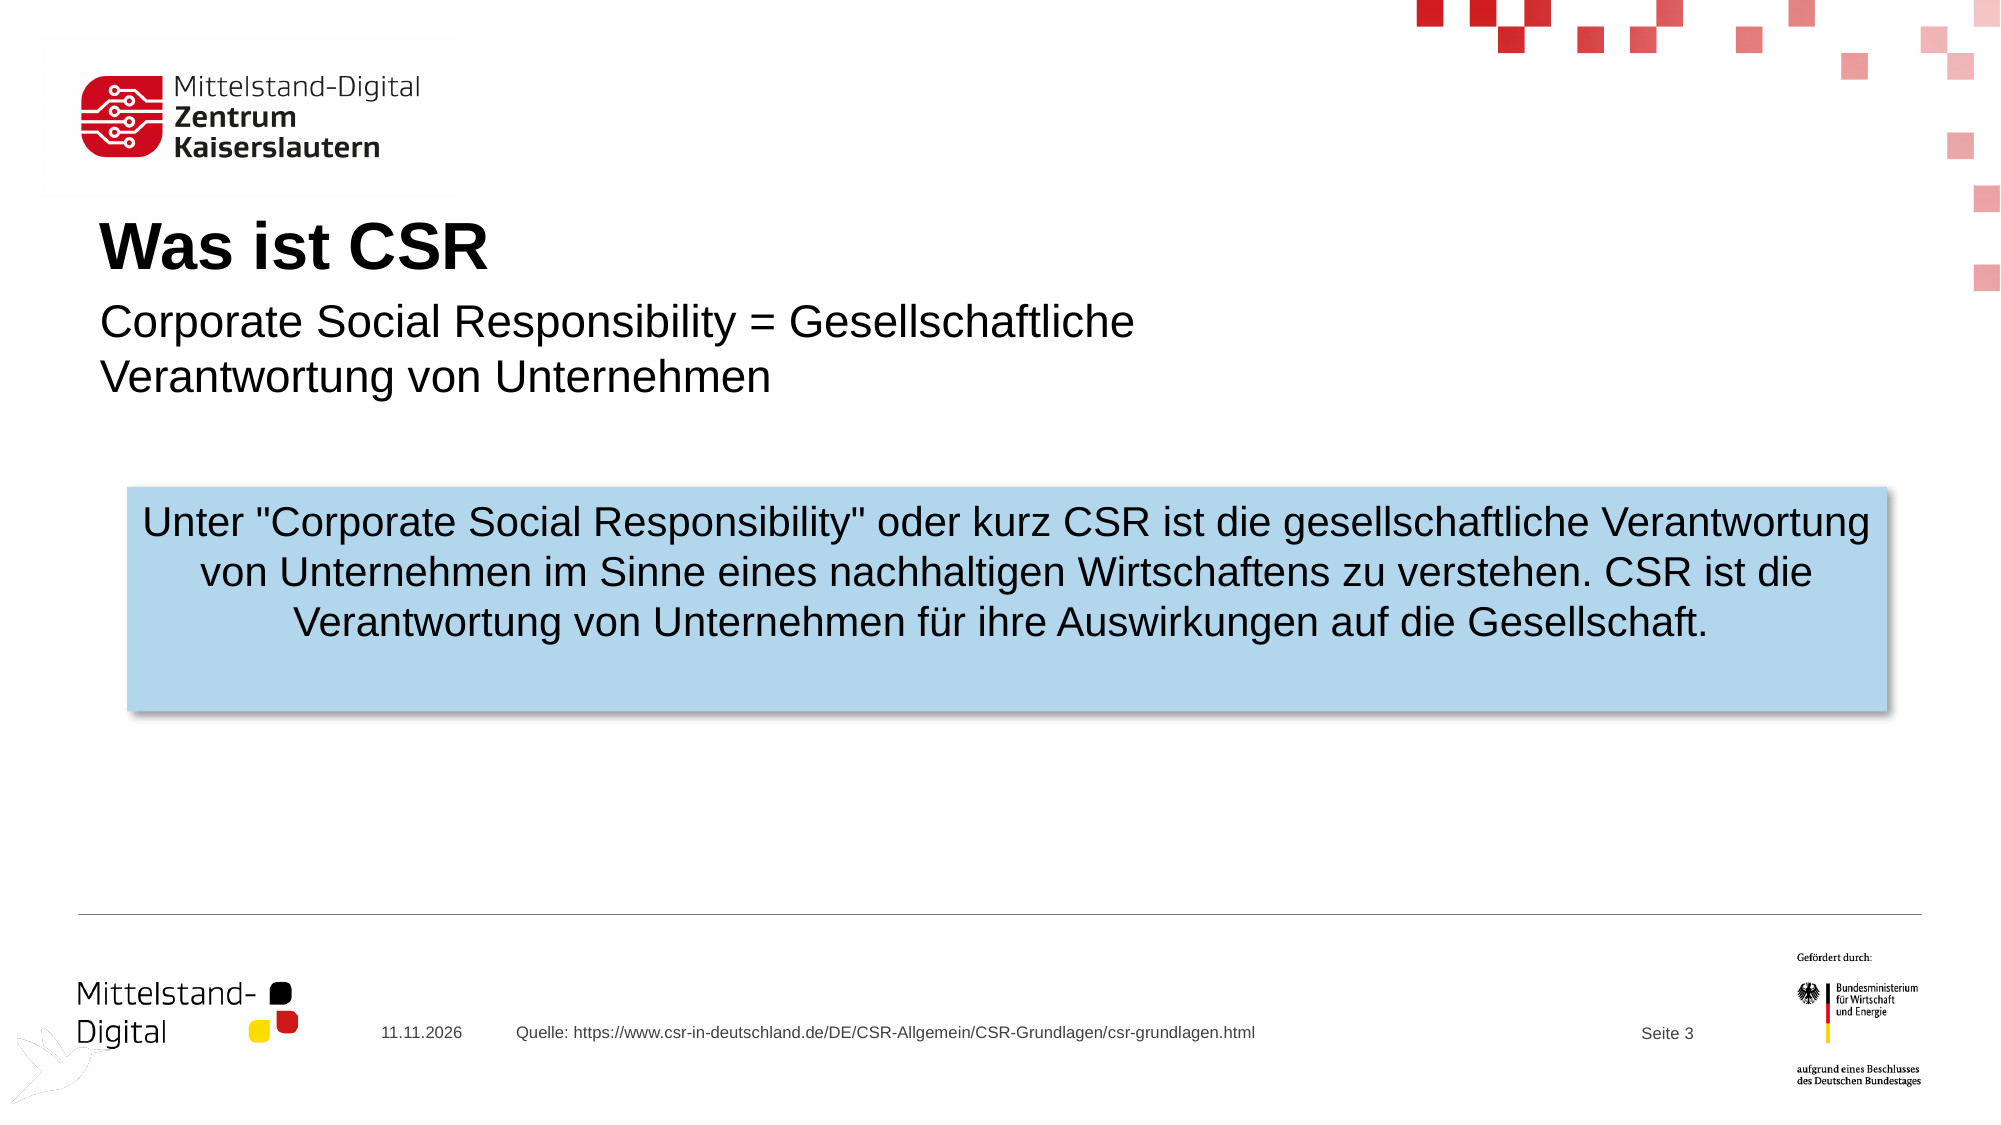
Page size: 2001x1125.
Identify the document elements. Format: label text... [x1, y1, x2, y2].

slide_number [366, 1014, 484, 1043]
title Was ist CSR [84, 204, 1916, 281]
slide_number Seite 3 [1576, 1015, 1694, 1042]
picture [0, 0, 2000, 1125]
list Unter "Corporate Social Responsibility" oder kurz CSR ist die gesellschaftliche Verantwortung von Unternehmen im Sinne eines nachhaltigen Wirtschaftens zu verstehen. CSR ist die Verantwortung von Unternehmen für ihre Auswirkungen auf die Gesellschaft. [127, 486, 1888, 712]
footer Quelle: https://www.csr-in-deutschland.de/DE/CSR-Allgemein/CSR-Grundlagen/csr-grundlagen.html [501, 1014, 1560, 1043]
list Corporate Social Responsibility = Gesellschaftliche Verantwortung von Unternehmen [84, 284, 1414, 361]
